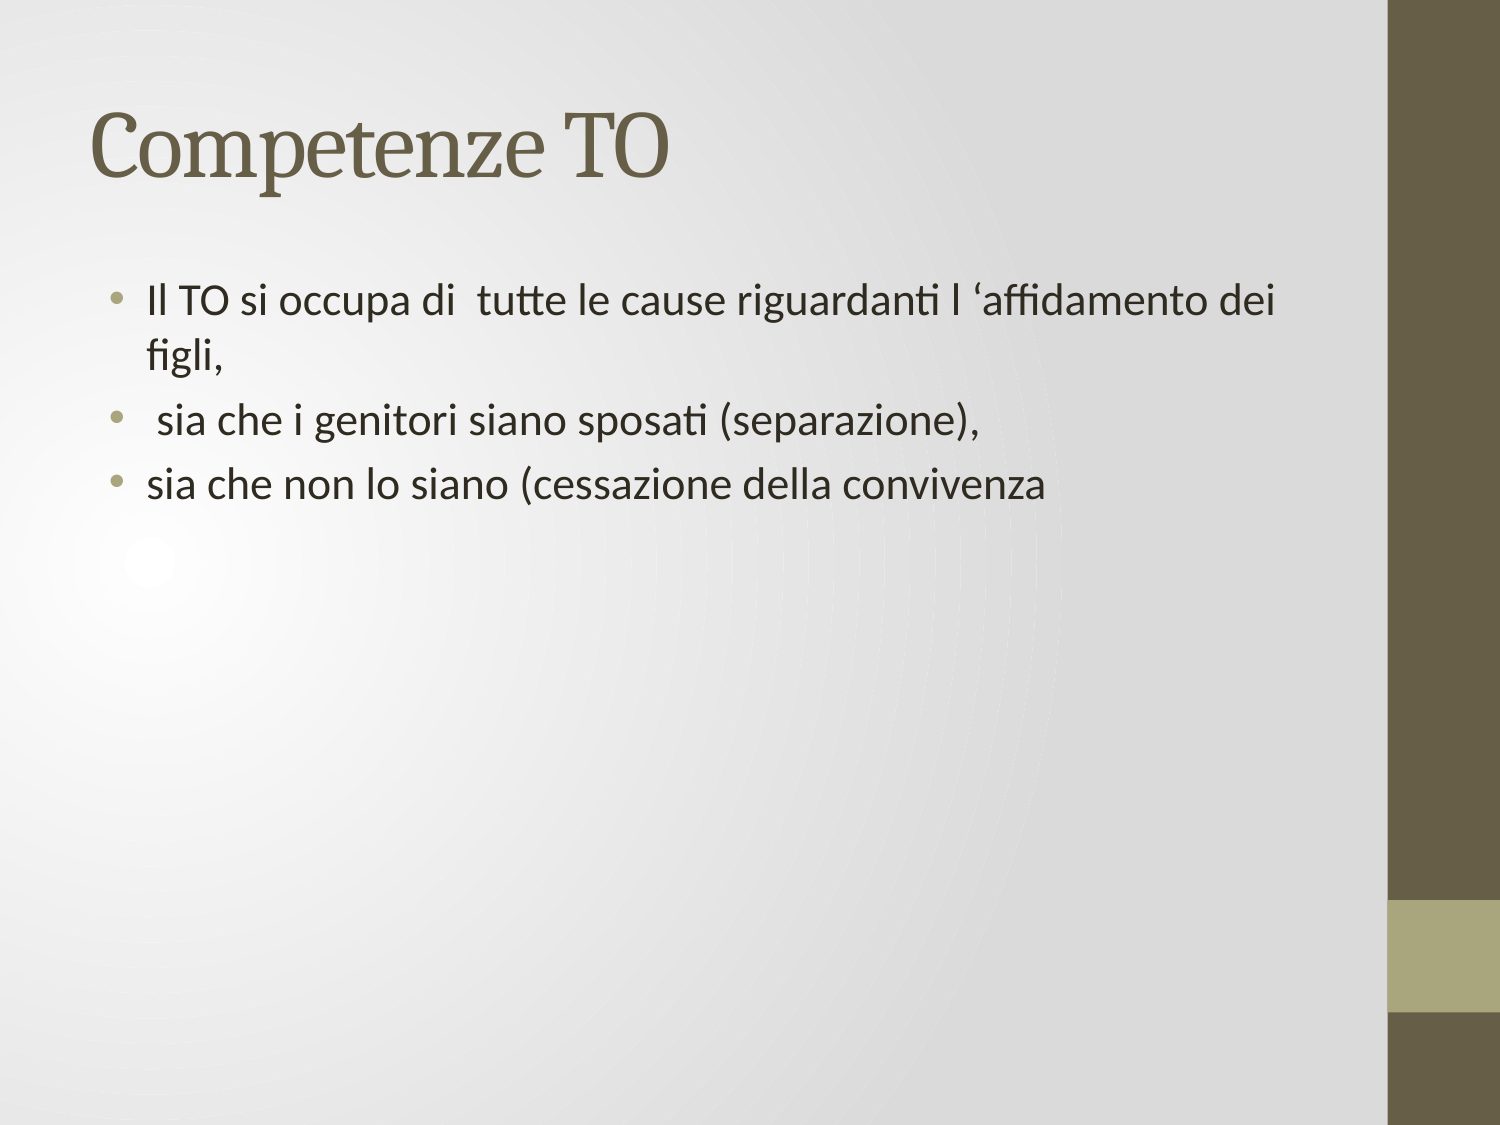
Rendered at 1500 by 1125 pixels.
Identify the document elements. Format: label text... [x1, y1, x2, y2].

title Competenze TO [75, 45, 1325, 233]
list Il TO si occupa di tutte le cause riguardanti l ‘affidamento dei figli, sia che i genitori siano sposati (separazione), sia che non lo siano (cessazione della convivenza [75, 262, 1325, 1050]
